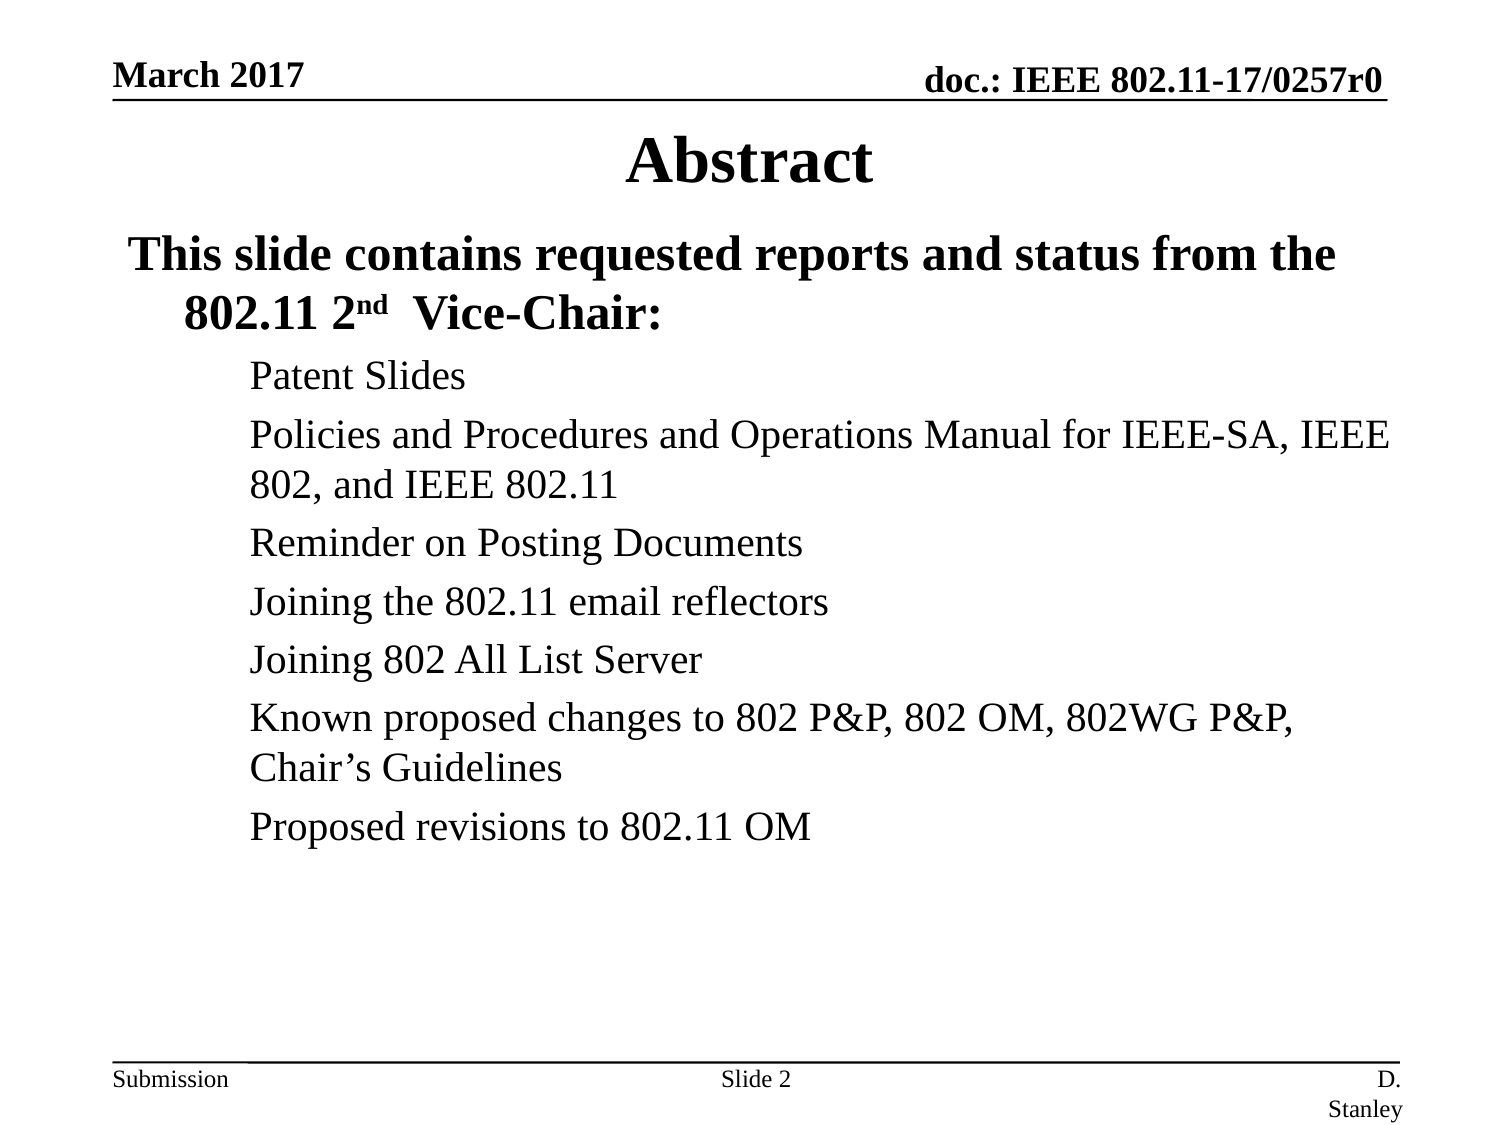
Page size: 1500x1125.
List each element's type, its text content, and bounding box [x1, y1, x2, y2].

slide_number Slide 2 [712, 1061, 800, 1093]
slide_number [112, 49, 401, 96]
footer D. Stanley, HP Enterprise [1324, 1061, 1402, 1093]
title Abstract [112, 112, 1388, 201]
list This slide contains requested reports and status from the 802.11 2nd Vice-Chair: Patent Slides Policies and Procedures and Operations Manual for IEEE-SA, IEEE 802, and IEEE 802.11 Reminder on Posting Documents Joining the 802.11 email reflectors Joining 802 All List Server Known proposed changes to 802 P&P, 802 OM, 802WG P&P, Chair’s Guidelines Proposed revisions to 802.11 OM [112, 212, 1413, 1038]
